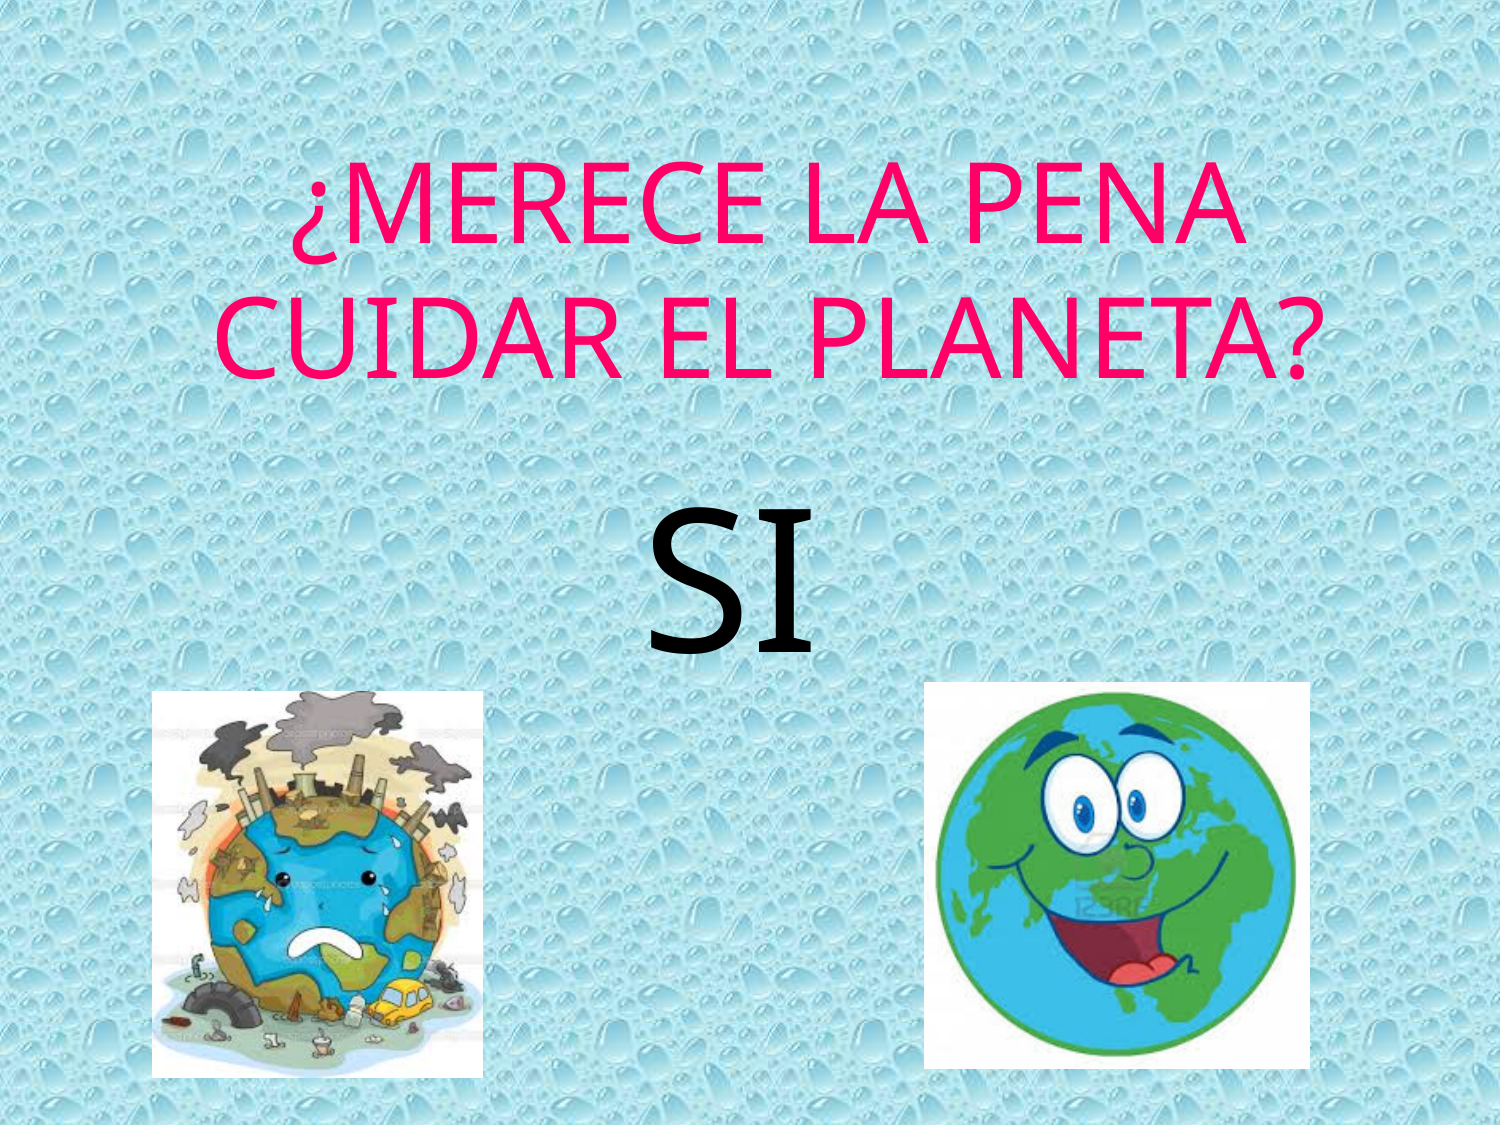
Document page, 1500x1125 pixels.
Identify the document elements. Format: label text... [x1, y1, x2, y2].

text_box SI [281, 445, 1179, 700]
title ¿MERECE LA PENA CUIDAR EL PLANETA? [93, 0, 1444, 532]
picture [0, 0, 1500, 1125]
